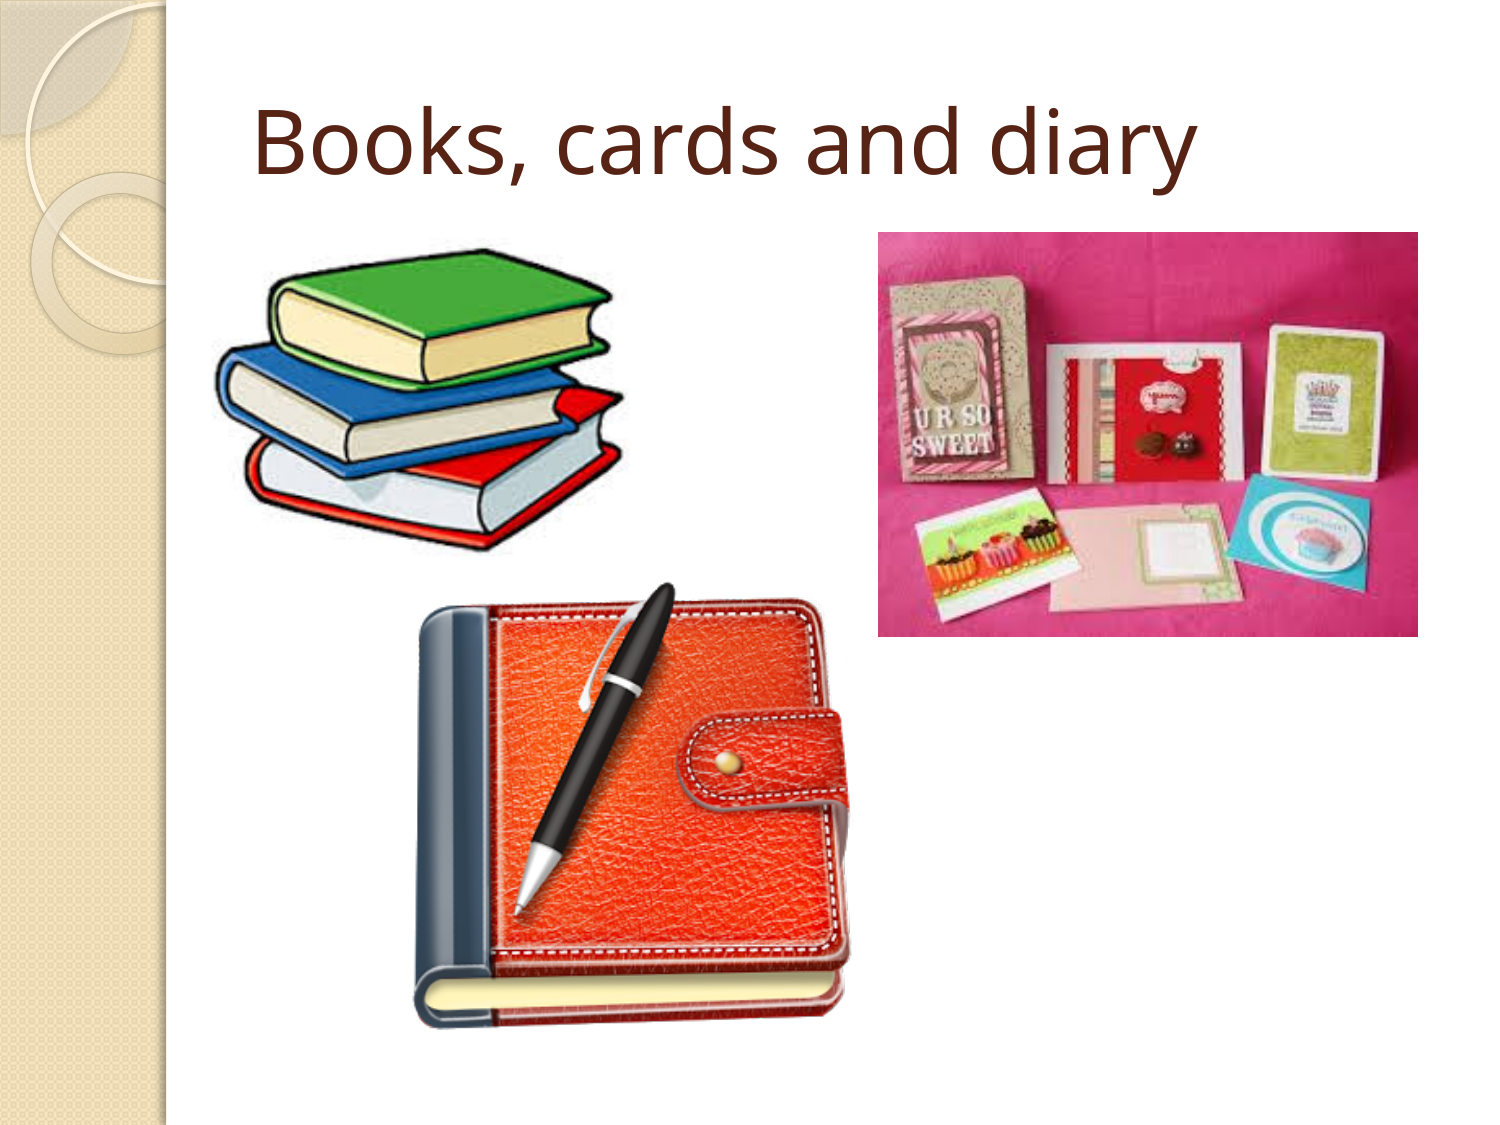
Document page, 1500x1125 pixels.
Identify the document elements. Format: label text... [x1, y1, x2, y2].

picture [179, 222, 1419, 1051]
title Books, cards and diary [235, 45, 1466, 233]
